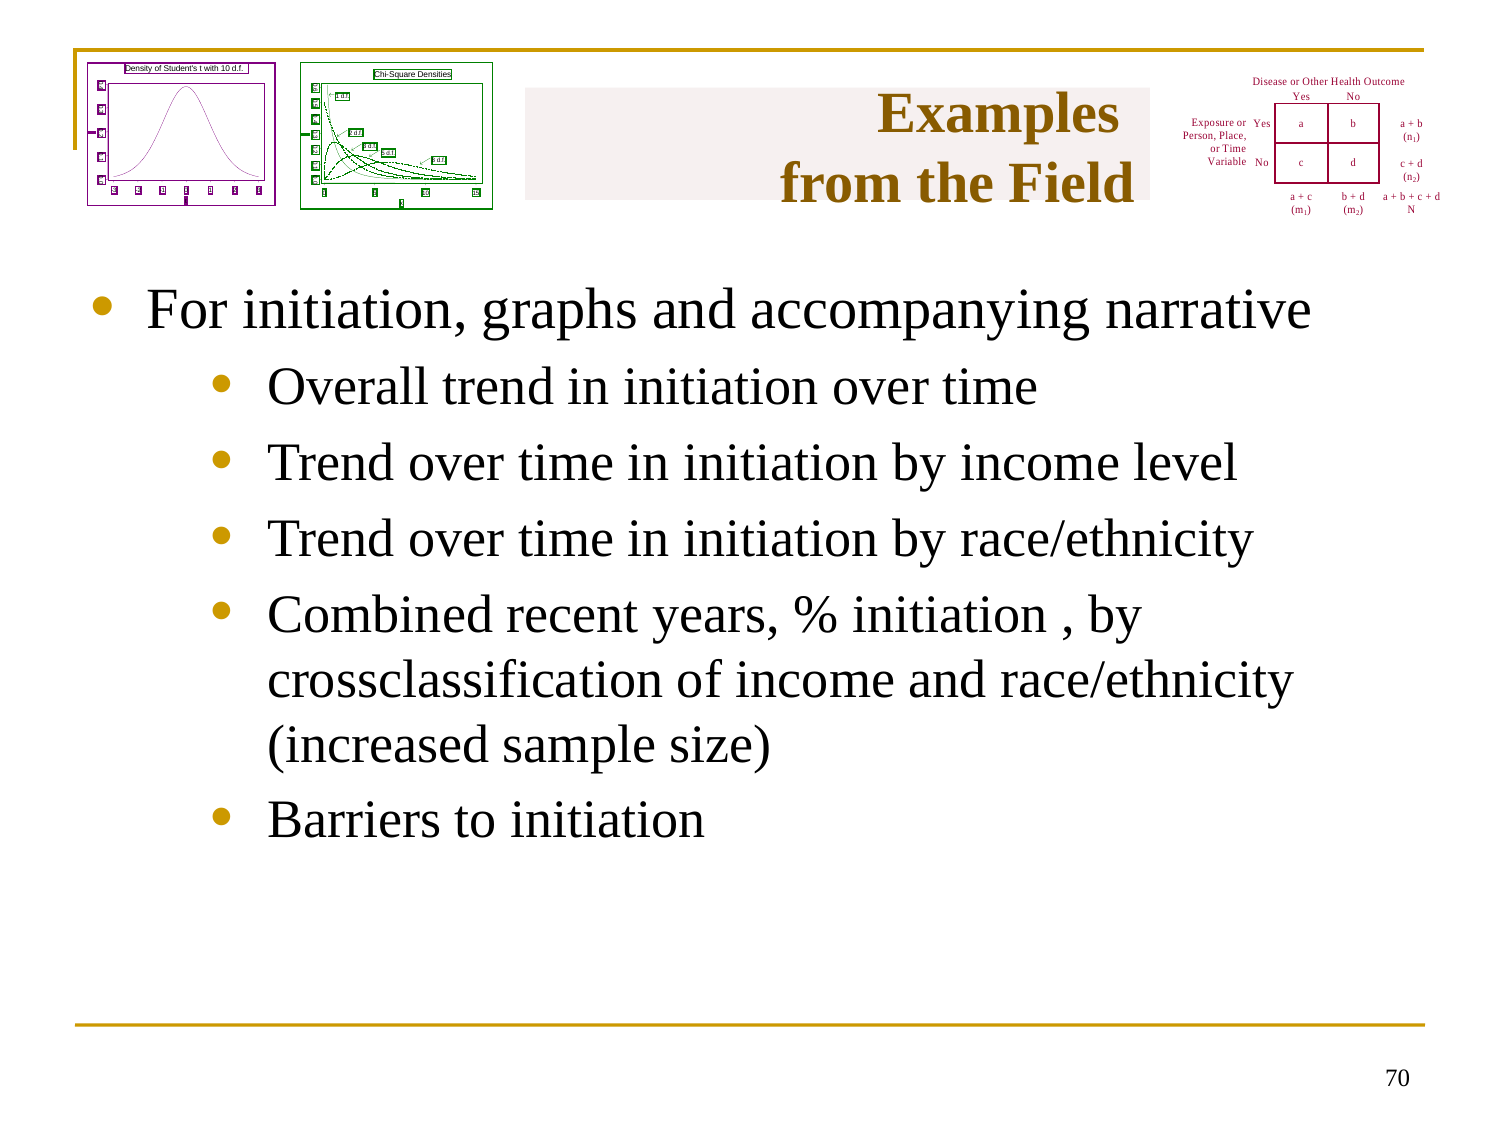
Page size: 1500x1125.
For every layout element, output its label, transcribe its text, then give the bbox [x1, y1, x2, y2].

list For initiation, graphs and accompanying narrative Overall trend in initiation over time Trend over time in initiation by income level Trend over time in initiation by race/ethnicity Combined recent years, % initiation , by crossclassification of income and race/ethnicity (increased sample size) Barriers to initiation [74, 262, 1438, 1013]
title Examples from the Field [524, 87, 1151, 201]
slide_number 69 [1074, 1049, 1426, 1100]
